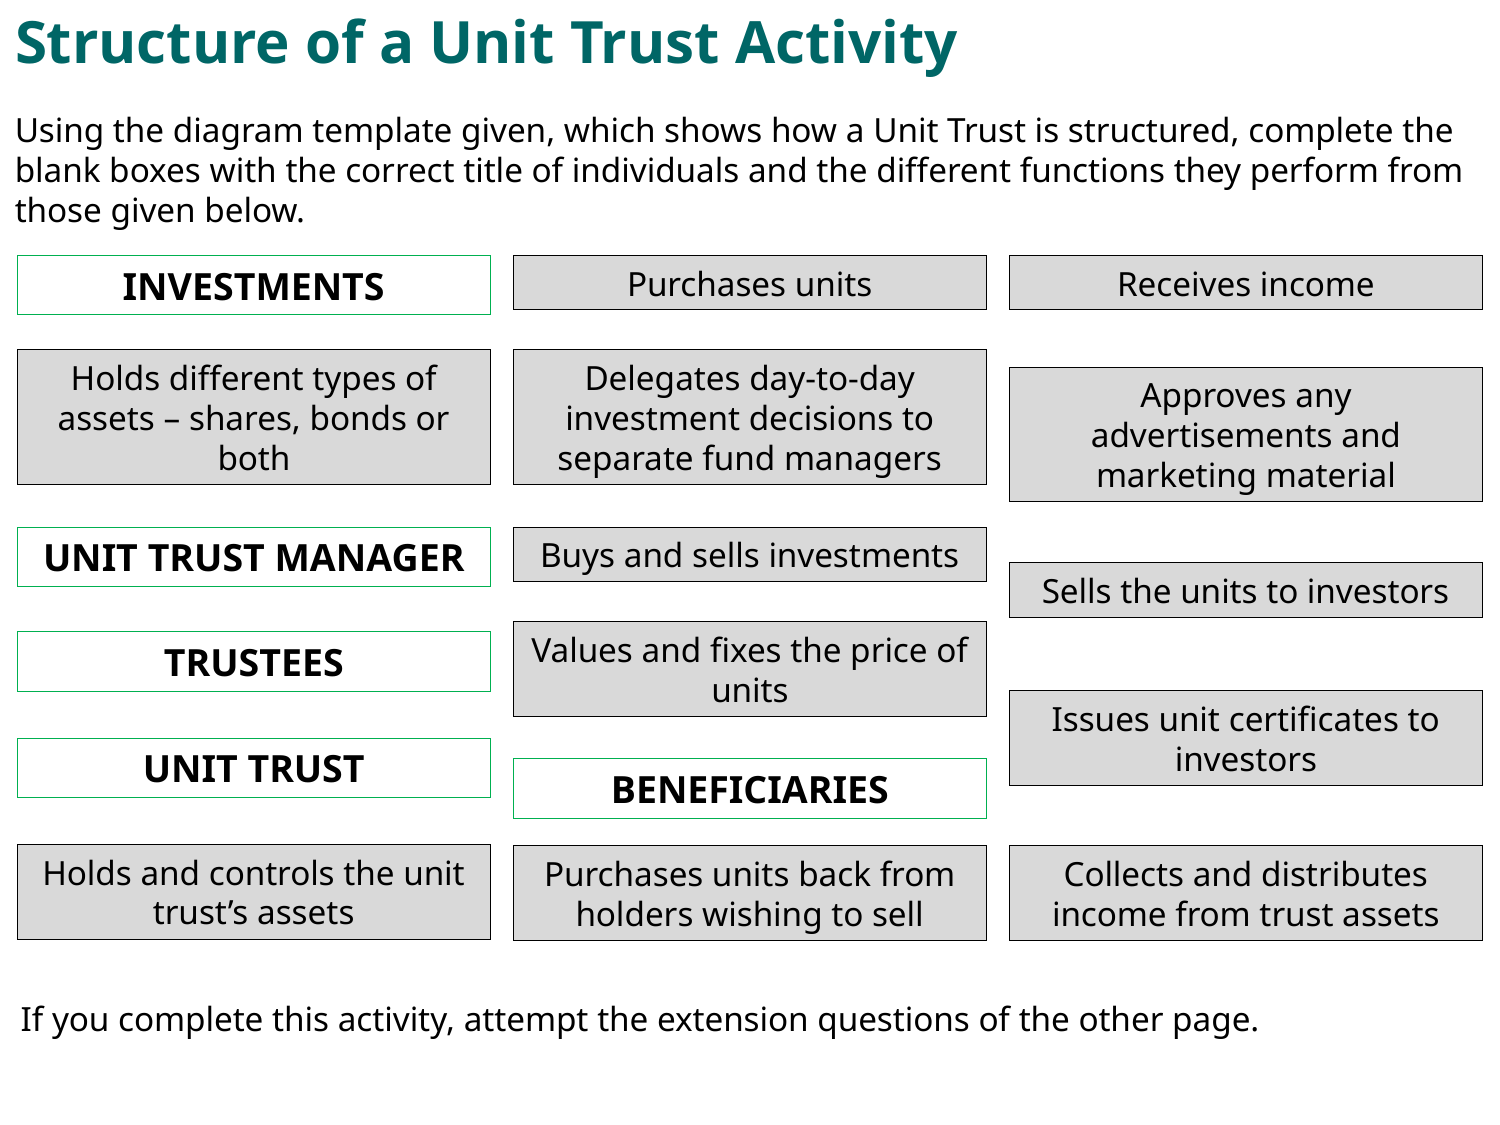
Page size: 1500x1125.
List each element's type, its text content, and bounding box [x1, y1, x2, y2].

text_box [17, 255, 1483, 943]
text_box Using the diagram template given, which shows how a Unit Trust is structured, complete the blank boxes with the correct title of individuals and the different functions they perform from those given below. [0, 101, 1495, 237]
title Structure of a Unit Trust Activity [0, 0, 1123, 81]
text_box If you complete this activity, attempt the extension questions of the other page. [5, 991, 1500, 1046]
